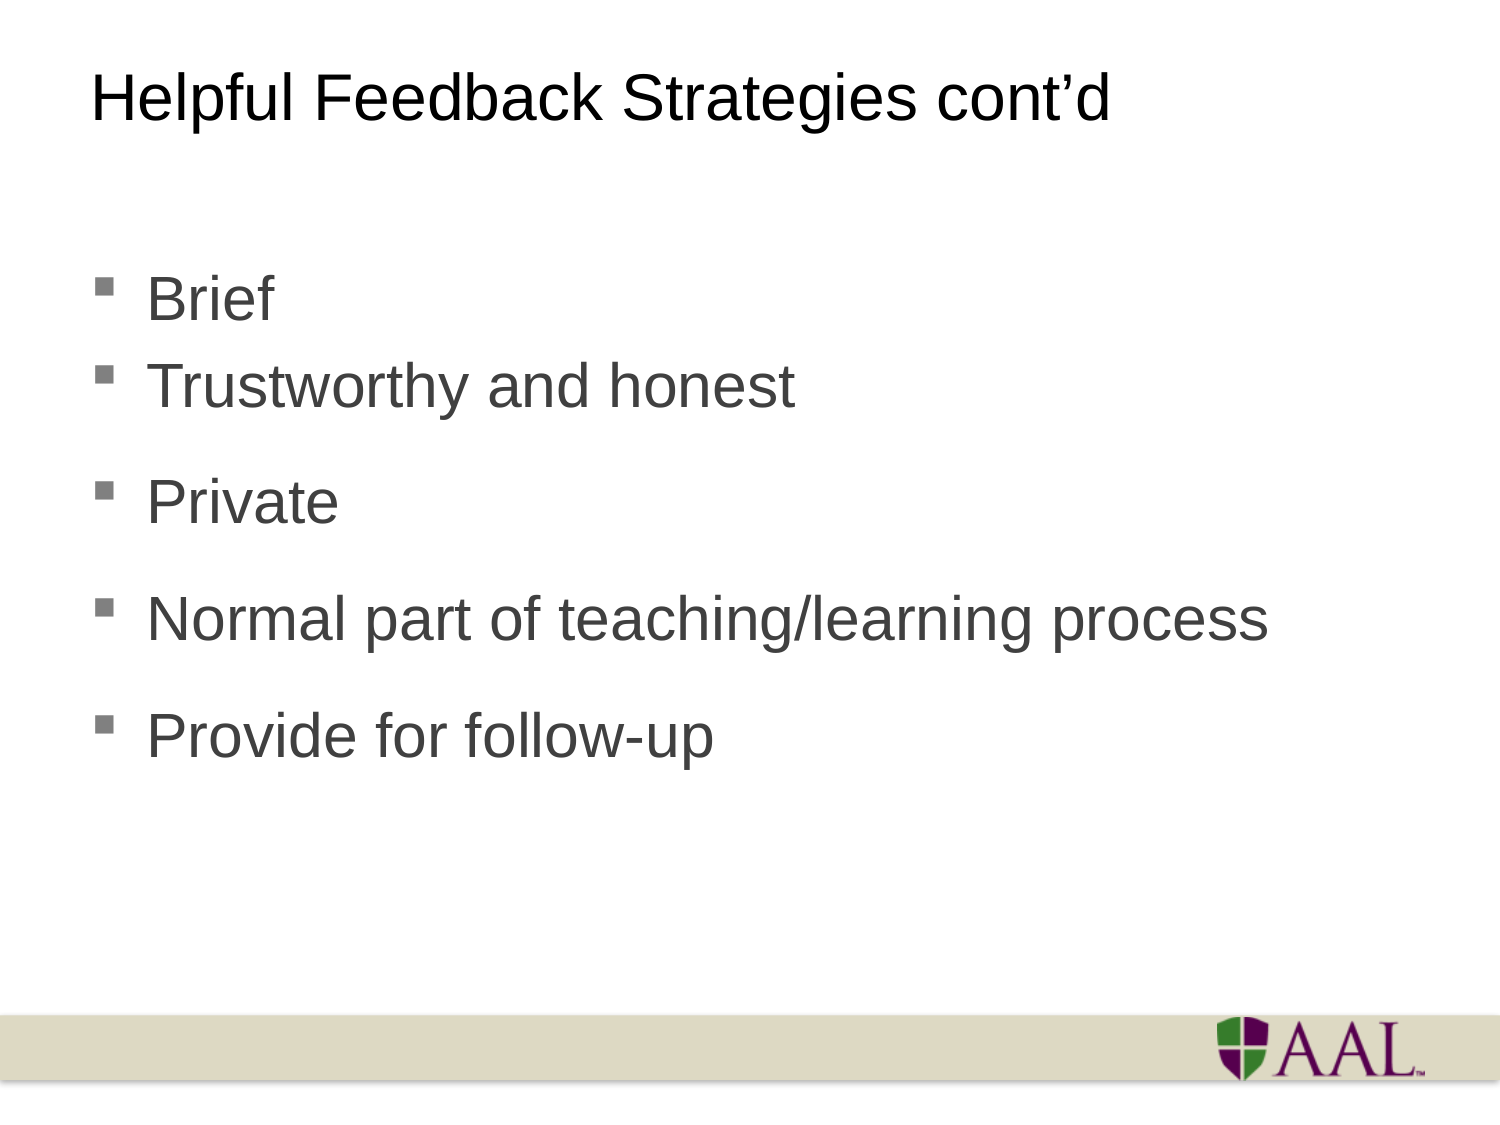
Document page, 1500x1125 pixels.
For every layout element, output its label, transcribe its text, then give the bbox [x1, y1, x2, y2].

list Brief Trustworthy and honest Private Normal part of teaching/learning process Provide for follow-up [75, 249, 1300, 1025]
title Helpful Feedback Strategies cont’d [75, 45, 1425, 217]
picture [1217, 1017, 1425, 1081]
